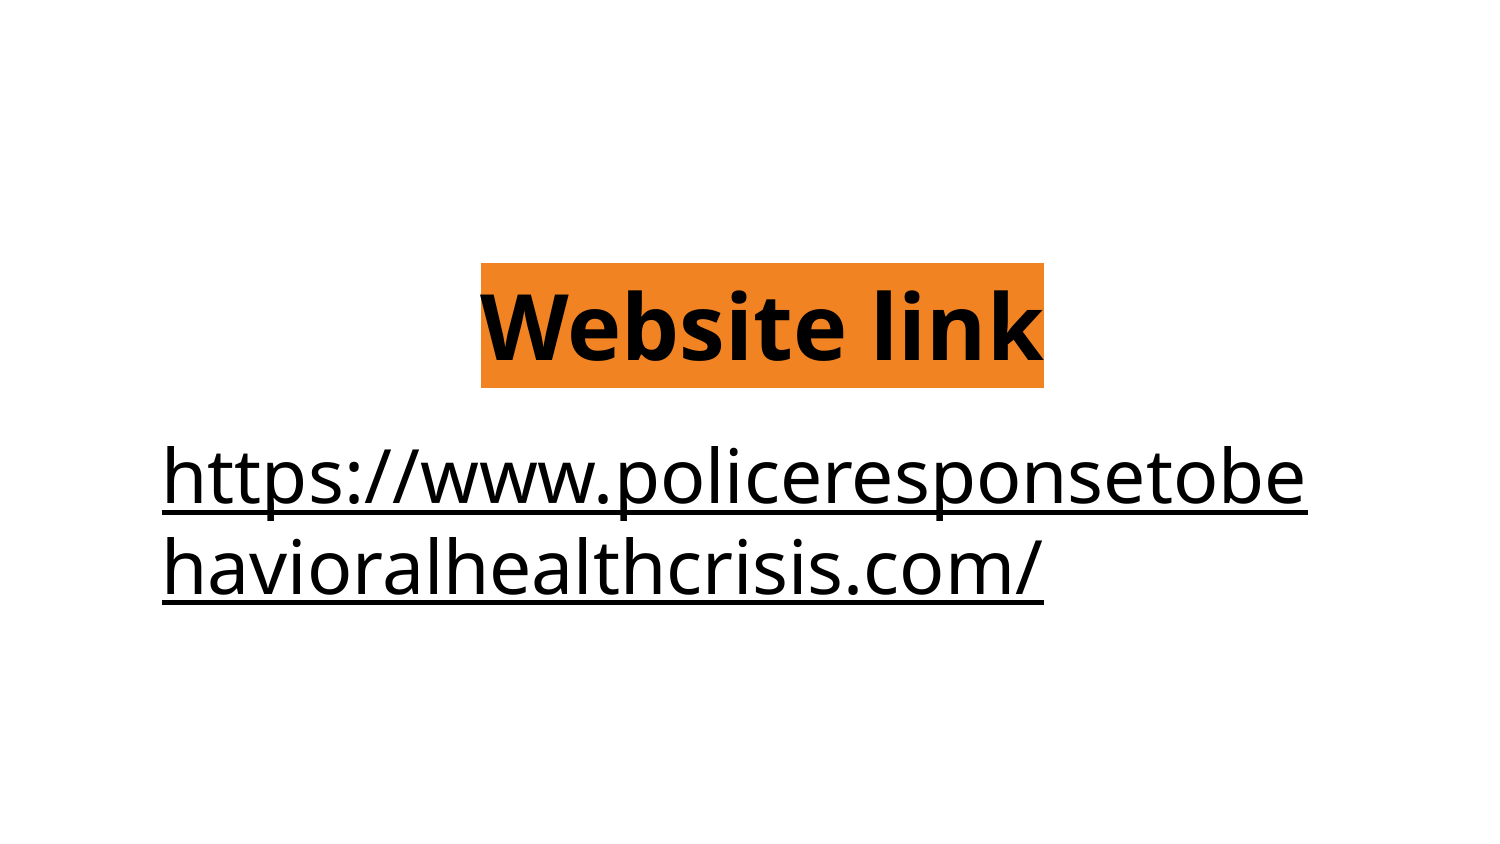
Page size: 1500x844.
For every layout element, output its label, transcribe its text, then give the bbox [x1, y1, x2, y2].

list Website link https://www.policeresponsetobehavioralhealthcrisis.com/ [146, 237, 1354, 606]
